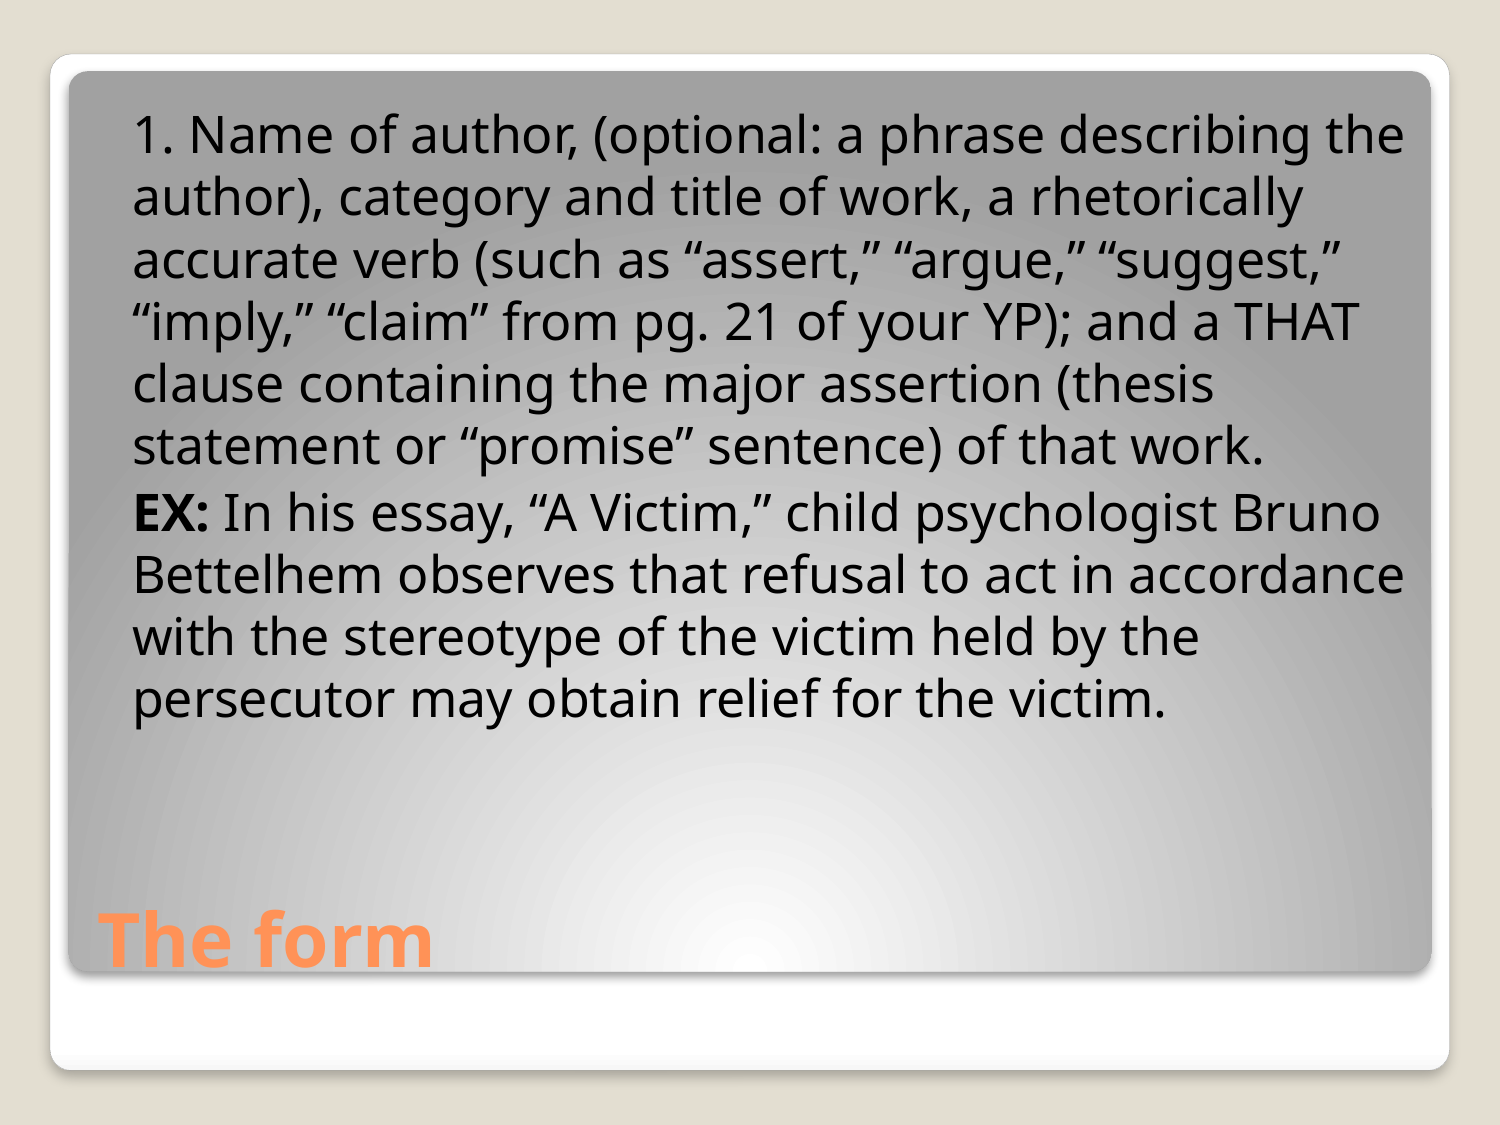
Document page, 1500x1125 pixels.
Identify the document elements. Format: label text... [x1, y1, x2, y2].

list 1. Name of author, (optional: a phrase describing the author), category and title of work, a rhetorically accurate verb (such as “assert,” “argue,” “suggest,” “imply,” “claim” from pg. 21 of your YP); and a THAT clause containing the major assertion (thesis statement or “promise” sentence) of that work. EX: In his essay, “A Victim,” child psychologist Bruno Bettelhem observes that refusal to act in accordance with the stereotype of the victim held by the persecutor may obtain relief for the victim. [82, 86, 1425, 774]
title The form [82, 817, 1425, 990]
